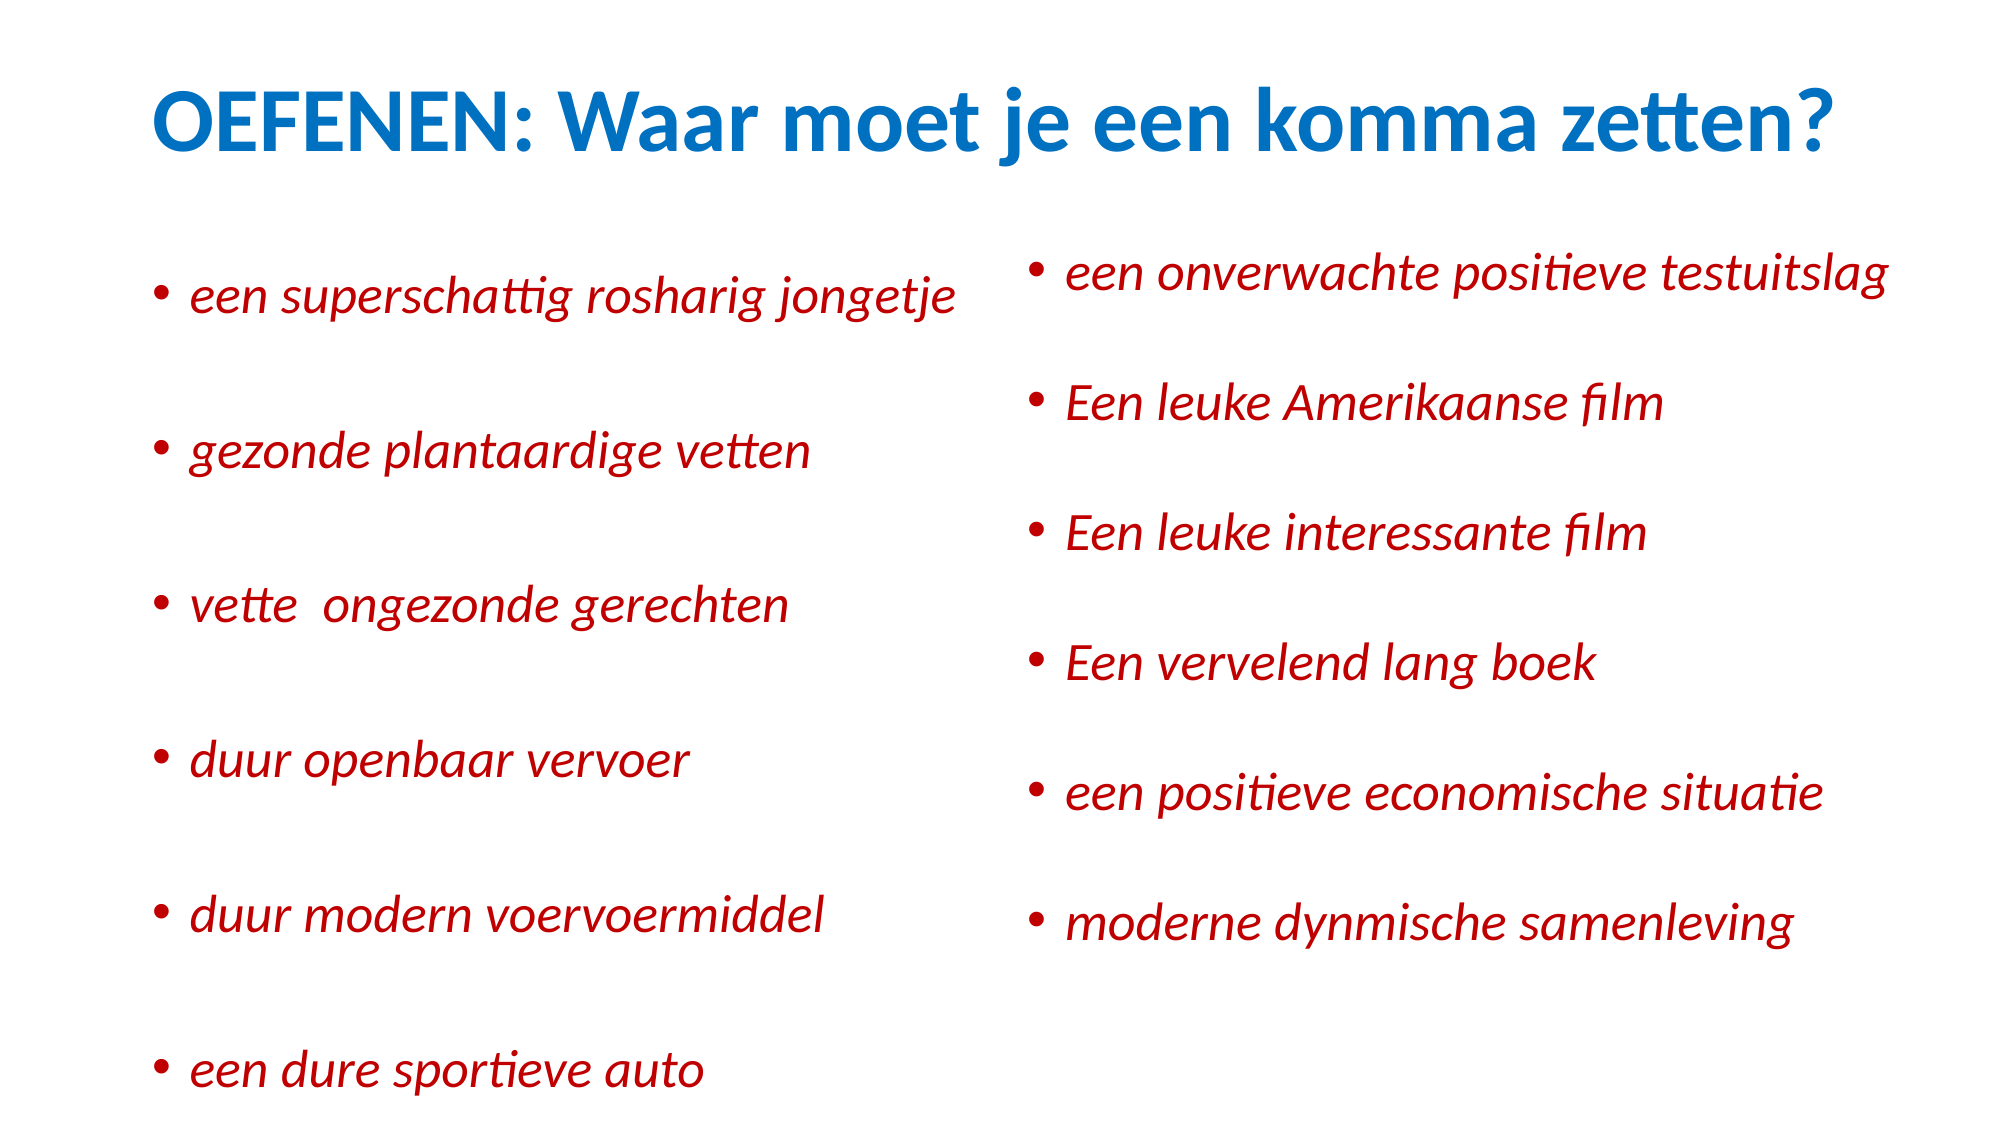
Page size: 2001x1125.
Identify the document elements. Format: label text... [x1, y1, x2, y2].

list een superschattig rosharig jongetje gezonde plantaardige vetten vette ongezonde gerechten duur openbaar vervoer duur modern voervoermiddel een dure sportieve auto [137, 206, 988, 1125]
list een onverwachte positieve testuitslag Een leuke Amerikaanse film Een leuke interessante film Een vervelend lang boek een positieve economische situatie moderne dynmische samenleving [1012, 229, 1986, 1014]
title OEFENEN: Waar moet je een komma zetten? [137, 59, 1863, 184]
